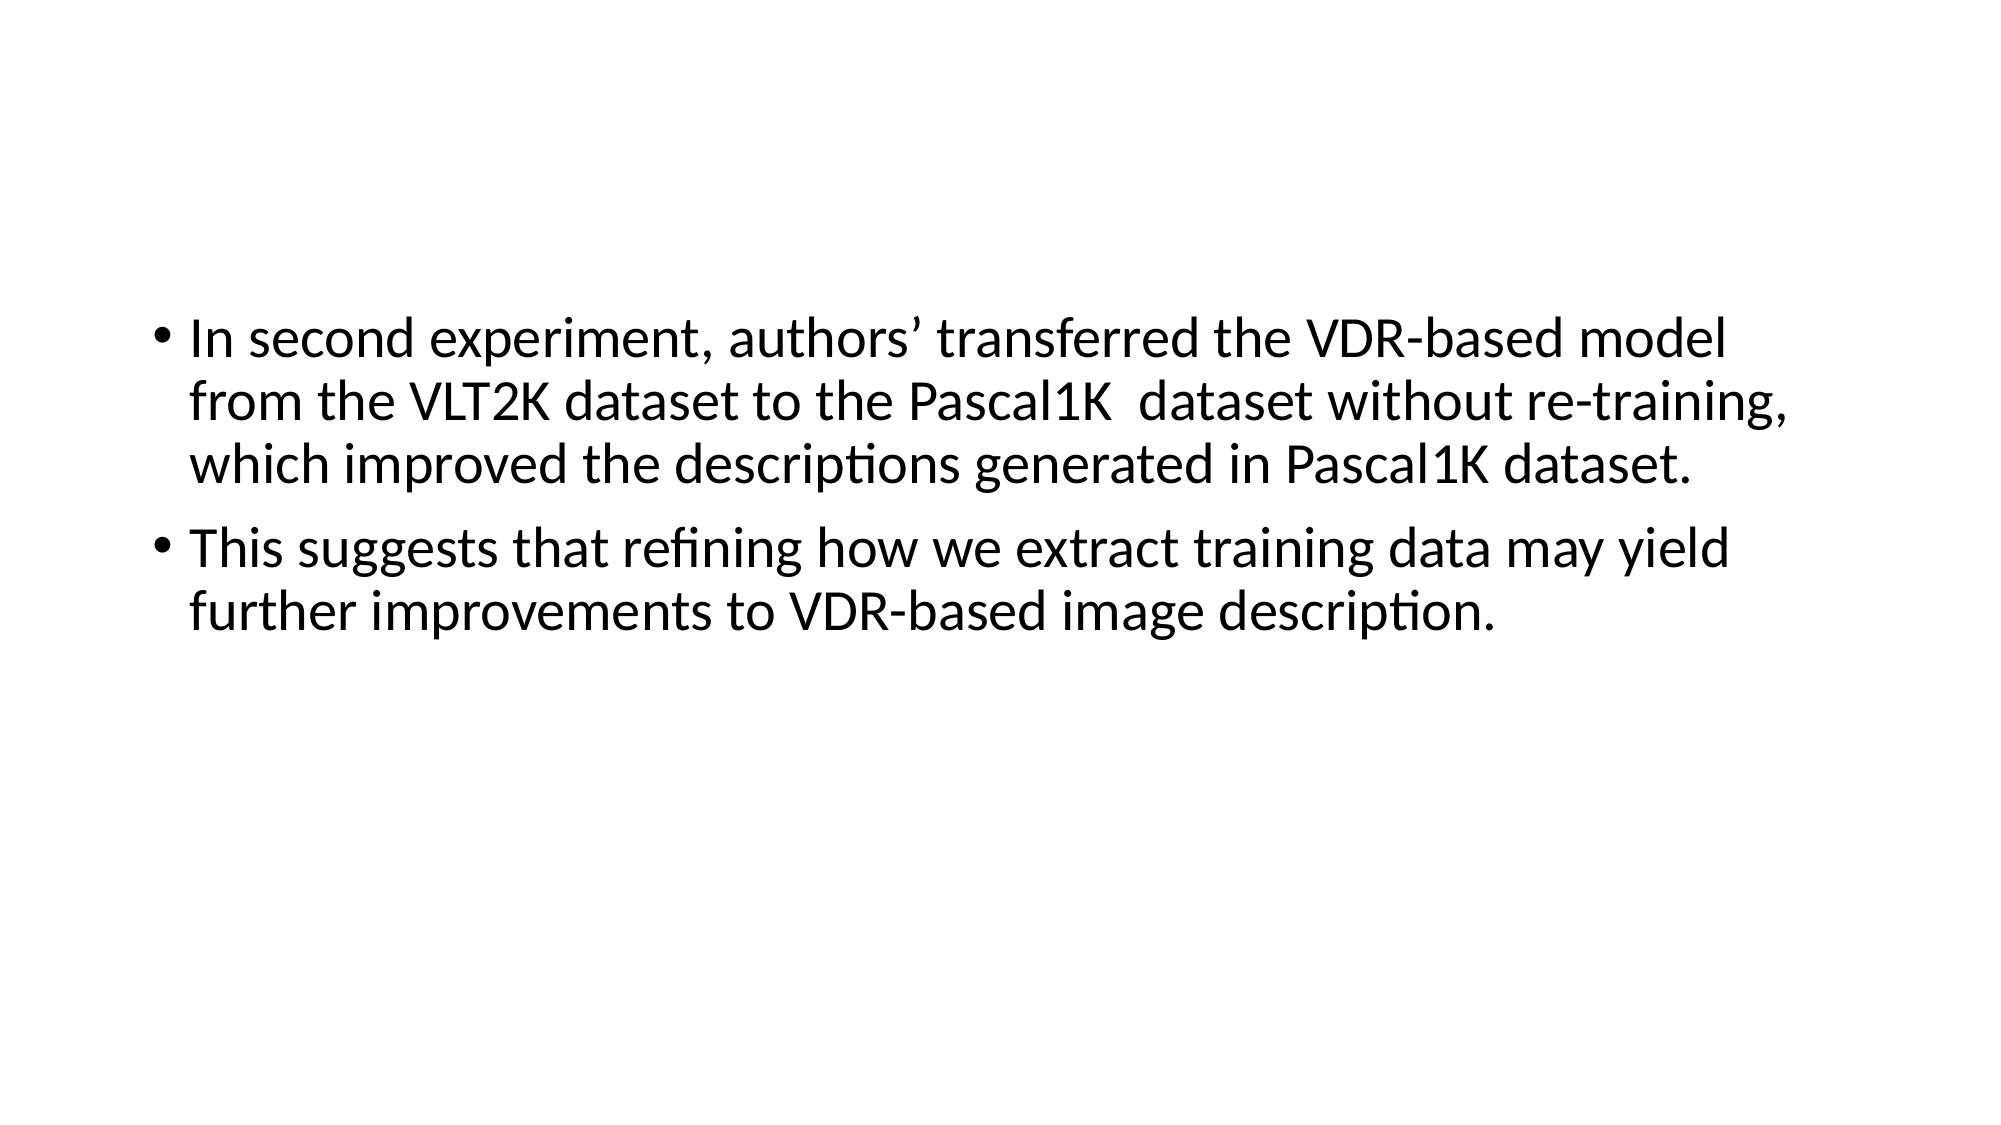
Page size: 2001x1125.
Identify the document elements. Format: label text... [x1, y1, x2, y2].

list In second experiment, authors’ transferred the VDR-based model from the VLT2K dataset to the Pascal1K dataset without re-training, which improved the descriptions generated in Pascal1K dataset. This suggests that refining how we extract training data may yield further improvements to VDR-based image description. [137, 299, 1863, 1014]
